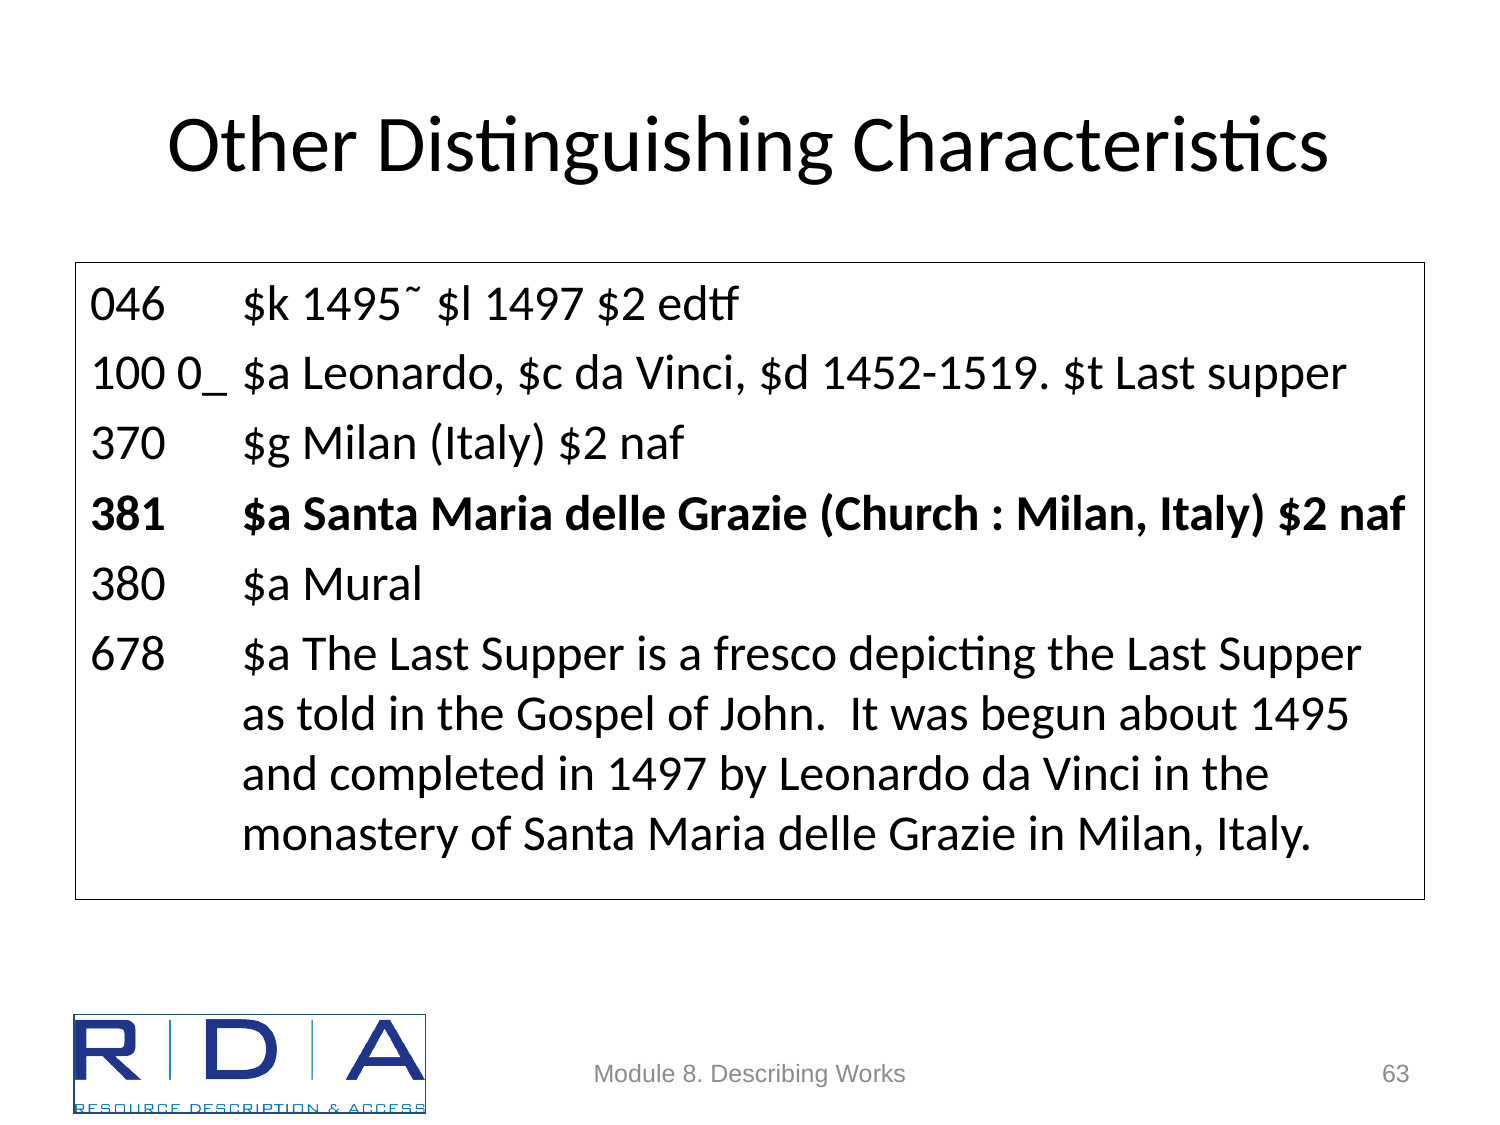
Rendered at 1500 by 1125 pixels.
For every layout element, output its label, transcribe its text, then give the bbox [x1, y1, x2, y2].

title Other Distinguishing Characteristics [75, 45, 1425, 233]
slide_number 63 [1074, 1042, 1425, 1103]
picture [75, 1015, 425, 1112]
footer Module 8. Describing Works [512, 1042, 988, 1103]
list 046 $k 1495˜ $l 1497 $2 edtf 100 0_ $a Leonardo, $c da Vinci, $d 1452-1519. $t Last supper 370 $g Milan (Italy) $2 naf 381 $a Santa Maria delle Grazie (Church : Milan, Italy) $2 naf 380 $a Mural 678 $a The Last Supper is a fresco depicting the Last Supper as told in the Gospel of John. It was begun about 1495 and completed in 1497 by Leonardo da Vinci in the monastery of Santa Maria delle Grazie in Milan, Italy. [75, 262, 1425, 900]
